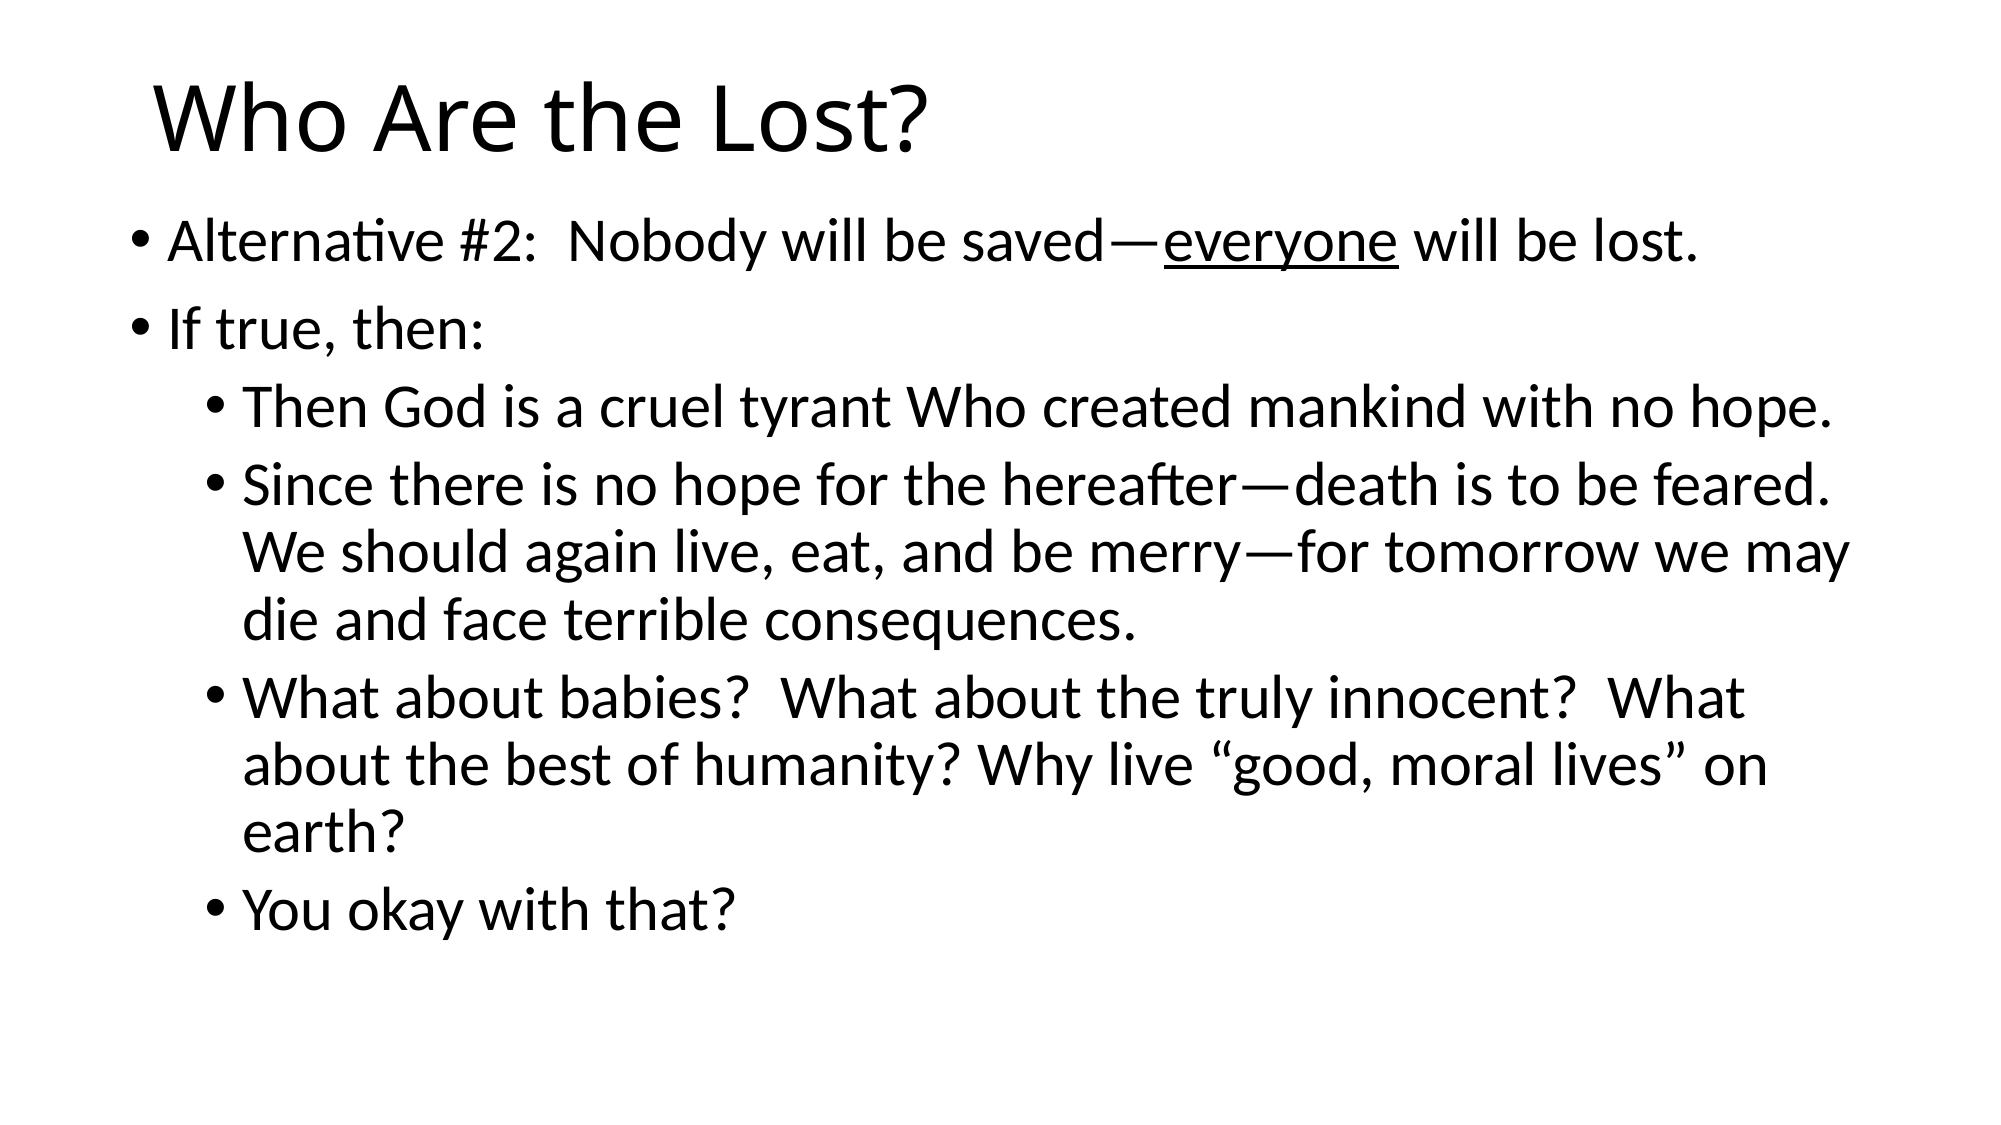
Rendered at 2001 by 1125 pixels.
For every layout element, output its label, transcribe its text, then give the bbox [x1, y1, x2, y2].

title Who Are the Lost? [137, 59, 1863, 184]
list Alternative #2: Nobody will be saved—everyone will be lost. If true, then: Then God is a cruel tyrant Who created mankind with no hope. Since there is no hope for the hereafter—death is to be feared. We should again live, eat, and be merry—for tomorrow we may die and face terrible consequences. What about babies? What about the truly innocent? What about the best of humanity? Why live “good, moral lives” on earth? You okay with that? [114, 200, 1888, 968]
